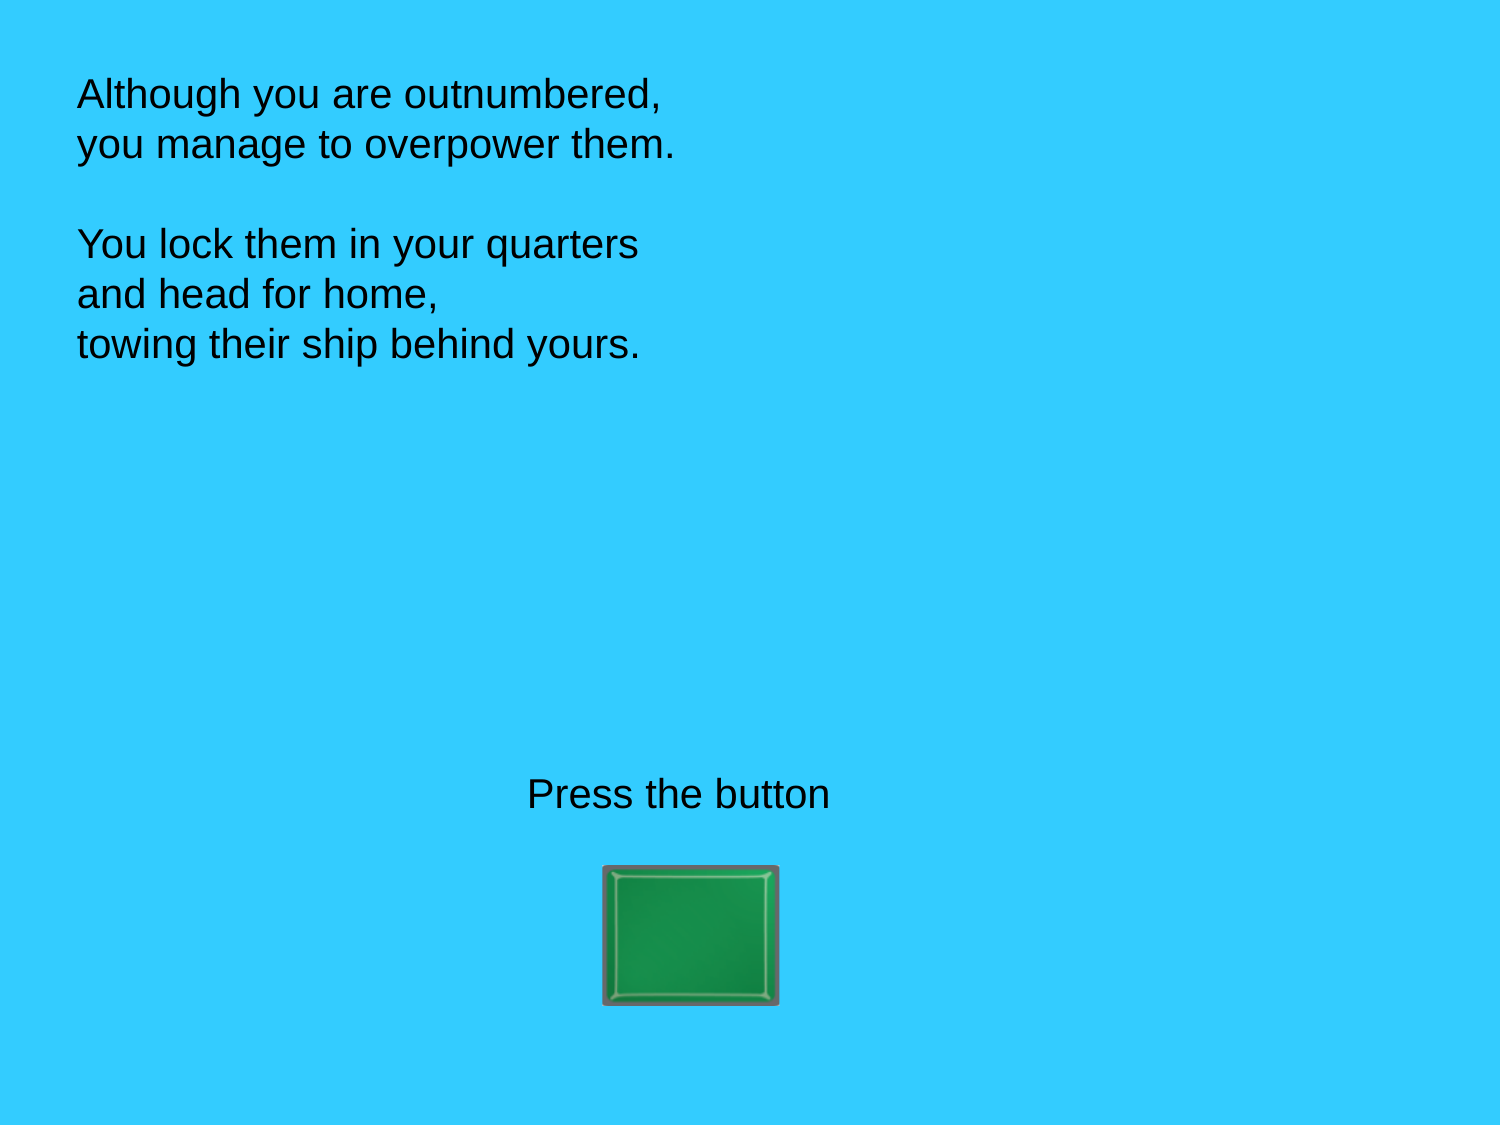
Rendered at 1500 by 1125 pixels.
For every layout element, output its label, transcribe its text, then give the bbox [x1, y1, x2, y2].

text_box Although you are outnumbered, you manage to overpower them. You lock them in your quarters and head for home, towing their ship behind yours. Press the button [62, 59, 1400, 825]
picture [602, 865, 780, 1006]
